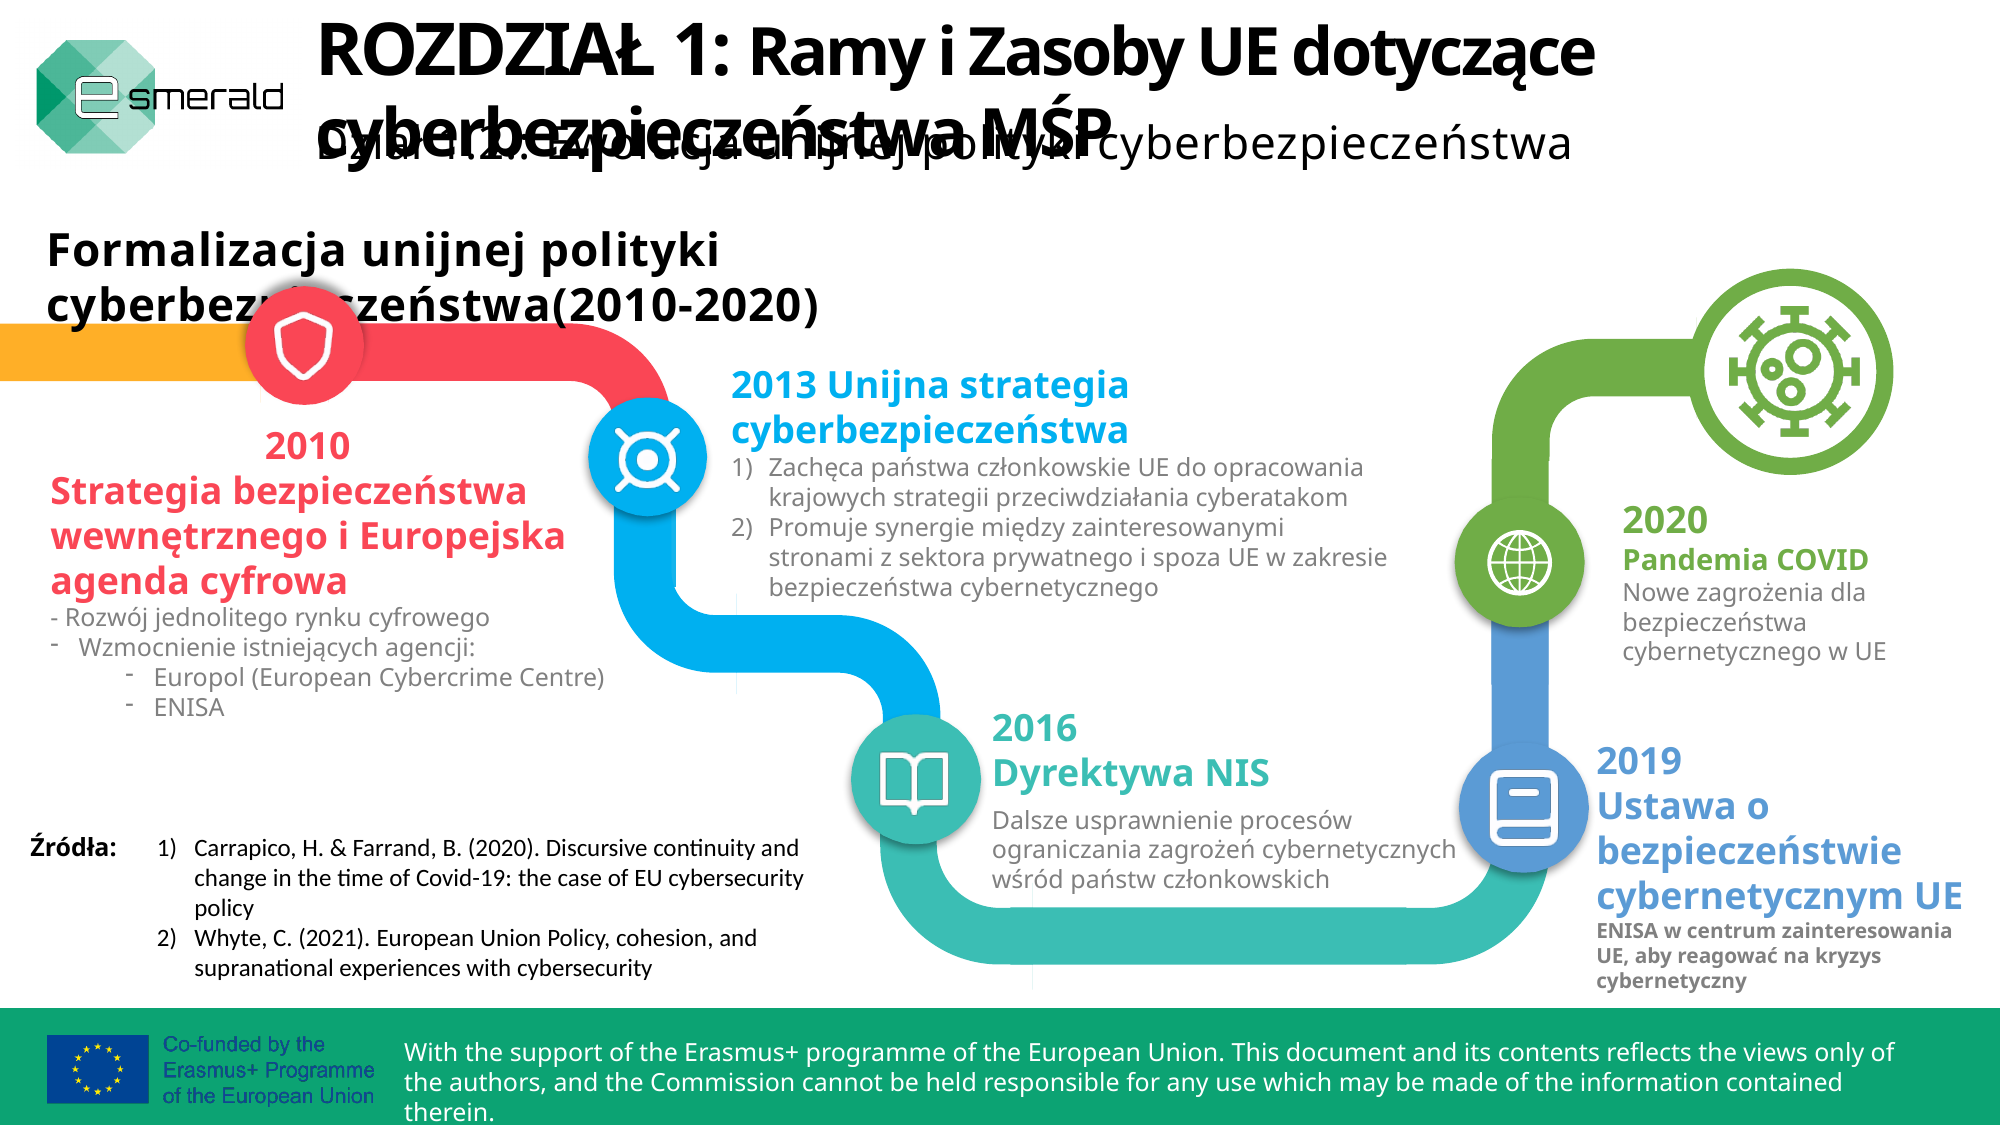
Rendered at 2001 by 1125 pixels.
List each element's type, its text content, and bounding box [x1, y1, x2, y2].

text_box 2010 Strategia bezpieczeństwa wewnętrznego i Europejska agenda cyfrowa - Rozwój jednolitego rynku cyfrowego Wzmocnienie istniejących agencji: Europol (European Cybercrime Centre) ENISA [35, 414, 631, 729]
text_box 2013 Unijna strategia cyberbezpieczeństwa Zachęca państwa członkowskie UE do opracowania krajowych strategii przeciwdziałania cyberatakom Promuje synergie między zainteresowanymi stronami z sektora prywatnego i spoza UE w zakresie bezpieczeństwa cybernetycznego [716, 354, 1406, 609]
text_box 2020 Pandemia COVID Nowe zagrożenia dla bezpieczeństwa cybernetycznego w UE [1607, 488, 2000, 674]
text_box [1492, 338, 1688, 461]
text_box ROZDZIAŁ 1: Ramy i Zasoby UE dotyczące cyberbezpieczeństwa MŚP [313, 0, 2000, 170]
text_box [1492, 742, 1581, 873]
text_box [588, 397, 708, 517]
text_box Carrapico, H. & Farrand, B. (2020). Discursive continuity and change in the time of Covid-19: the case of EU cybersecurity policy Whyte, C. (2021). European Union Policy, cohesion, and supranational experiences with cybersecurity [141, 824, 839, 990]
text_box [245, 286, 364, 405]
text_box [850, 714, 977, 845]
picture [47, 1035, 374, 1107]
text_box Źródła: [15, 824, 141, 870]
text_box 2016 Dyrektywa NIS Dalsze usprawnienie procesów ograniczania zagrożeń cybernetycznych wśród państw członkowskich [977, 696, 1492, 902]
text_box [364, 331, 668, 397]
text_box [631, 428, 901, 777]
text_box [1454, 497, 1585, 628]
text_box Dział 1.2.: Ewolucja unijnej polityki cyberbezpieczeństwa [313, 111, 1736, 169]
text_box [1490, 633, 1549, 686]
picture [876, 746, 952, 822]
picture [1729, 306, 1860, 437]
text_box 2019 Ustawa o bezpieczeństwie cybernetycznym UE ENISA w centrum zainteresowania UE, aby reagować na kryzys cybernetyczny [1581, 729, 2000, 1000]
text_box [880, 847, 1033, 990]
text_box Formalizacja unijnej polityki cyberbezpieczeństwa(2010-2020) [44, 218, 1258, 331]
picture [15, 18, 302, 169]
text_box [1405, 877, 1545, 965]
picture [1478, 762, 1570, 854]
text_box [1487, 530, 1553, 596]
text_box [1688, 269, 1893, 474]
text_box [1491, 458, 1550, 504]
text_box [1033, 906, 1407, 966]
text_box [0, 323, 245, 382]
text_box [1491, 632, 1550, 749]
